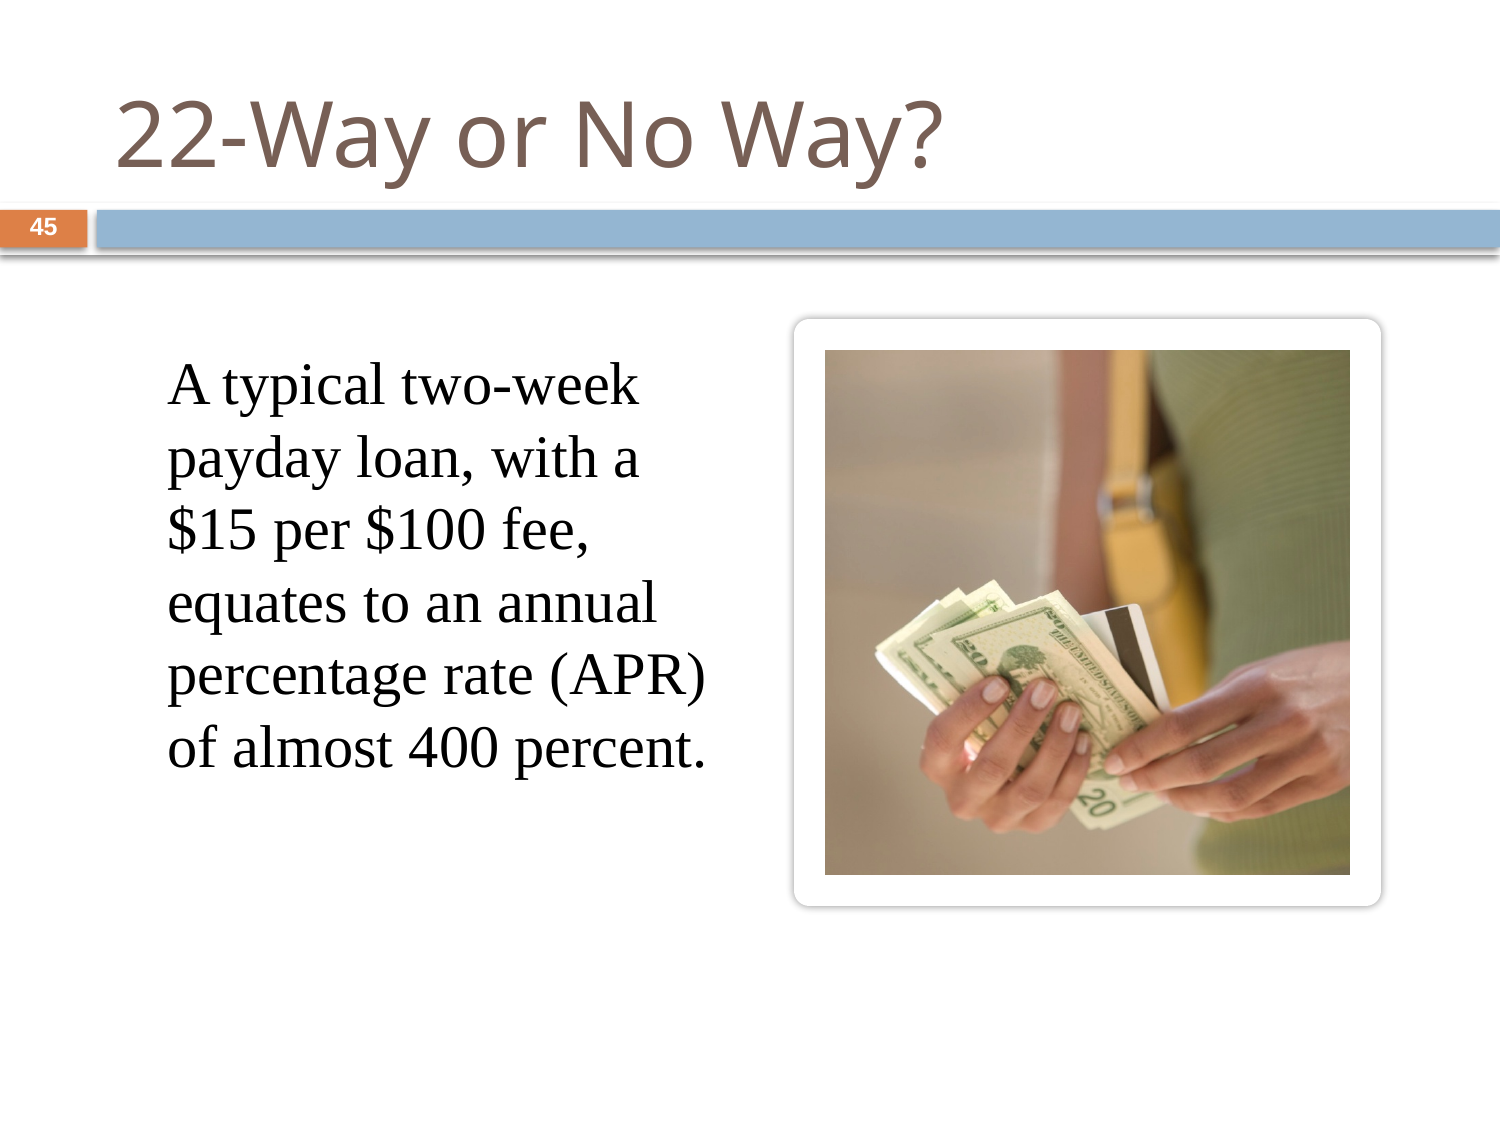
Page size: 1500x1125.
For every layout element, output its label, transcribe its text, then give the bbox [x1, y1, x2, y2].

picture [824, 349, 1351, 876]
slide_number 45 [0, 208, 88, 249]
list A typical two-week payday loan, with a $15 per $100 fee, equates to an annual percentage rate (APR) of almost 400 percent. [99, 249, 738, 1000]
title 22-Way or No Way? [99, 50, 1438, 213]
